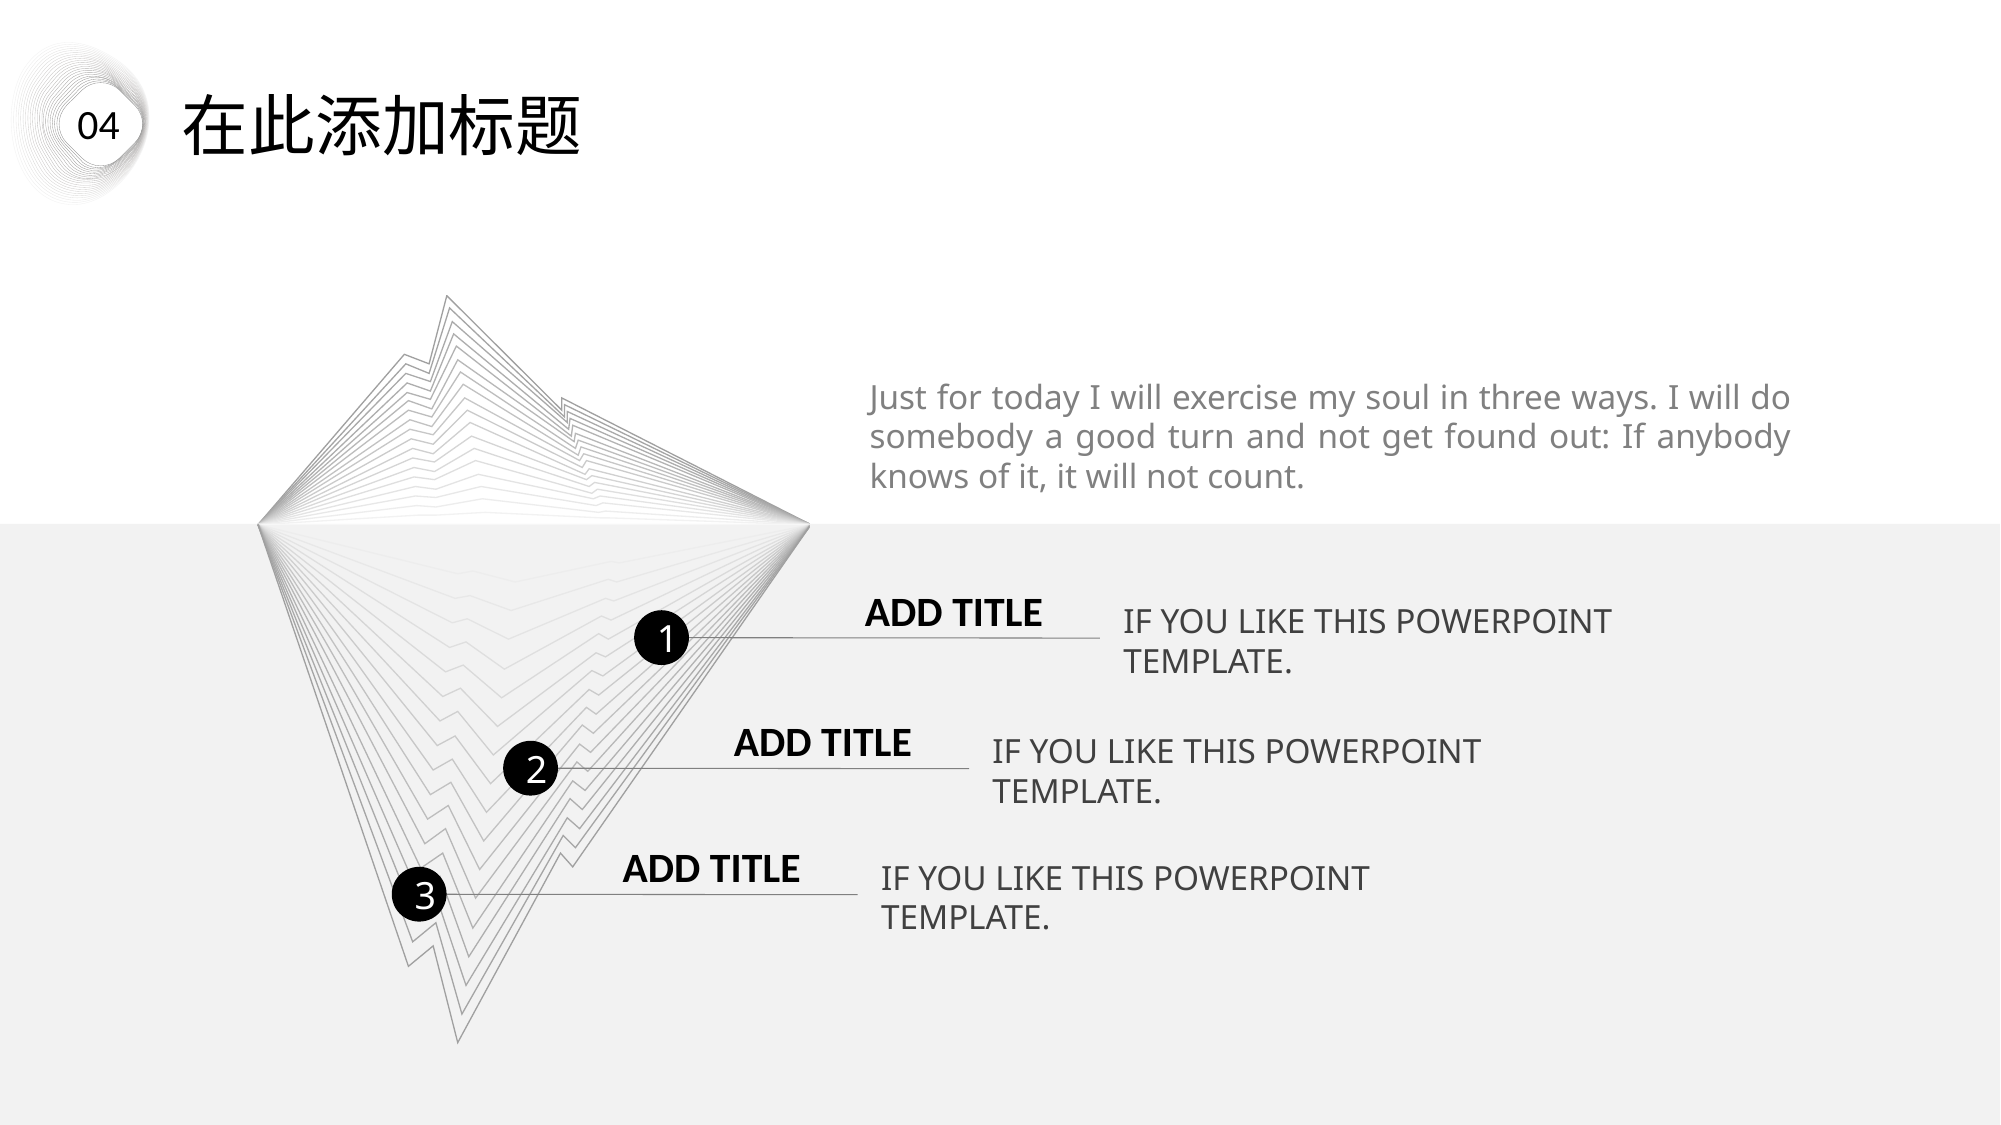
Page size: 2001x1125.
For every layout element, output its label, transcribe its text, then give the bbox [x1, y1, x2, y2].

picture [255, 295, 810, 1045]
text_box Just for today I will exercise my soul in three ways. I will do somebody a good turn and not get found out: If anybody knows of it, it will not count. [854, 368, 1808, 503]
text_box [503, 707, 1587, 796]
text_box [391, 833, 1476, 922]
text_box [0, 523, 2000, 1125]
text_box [10, 41, 600, 205]
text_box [634, 576, 1718, 666]
